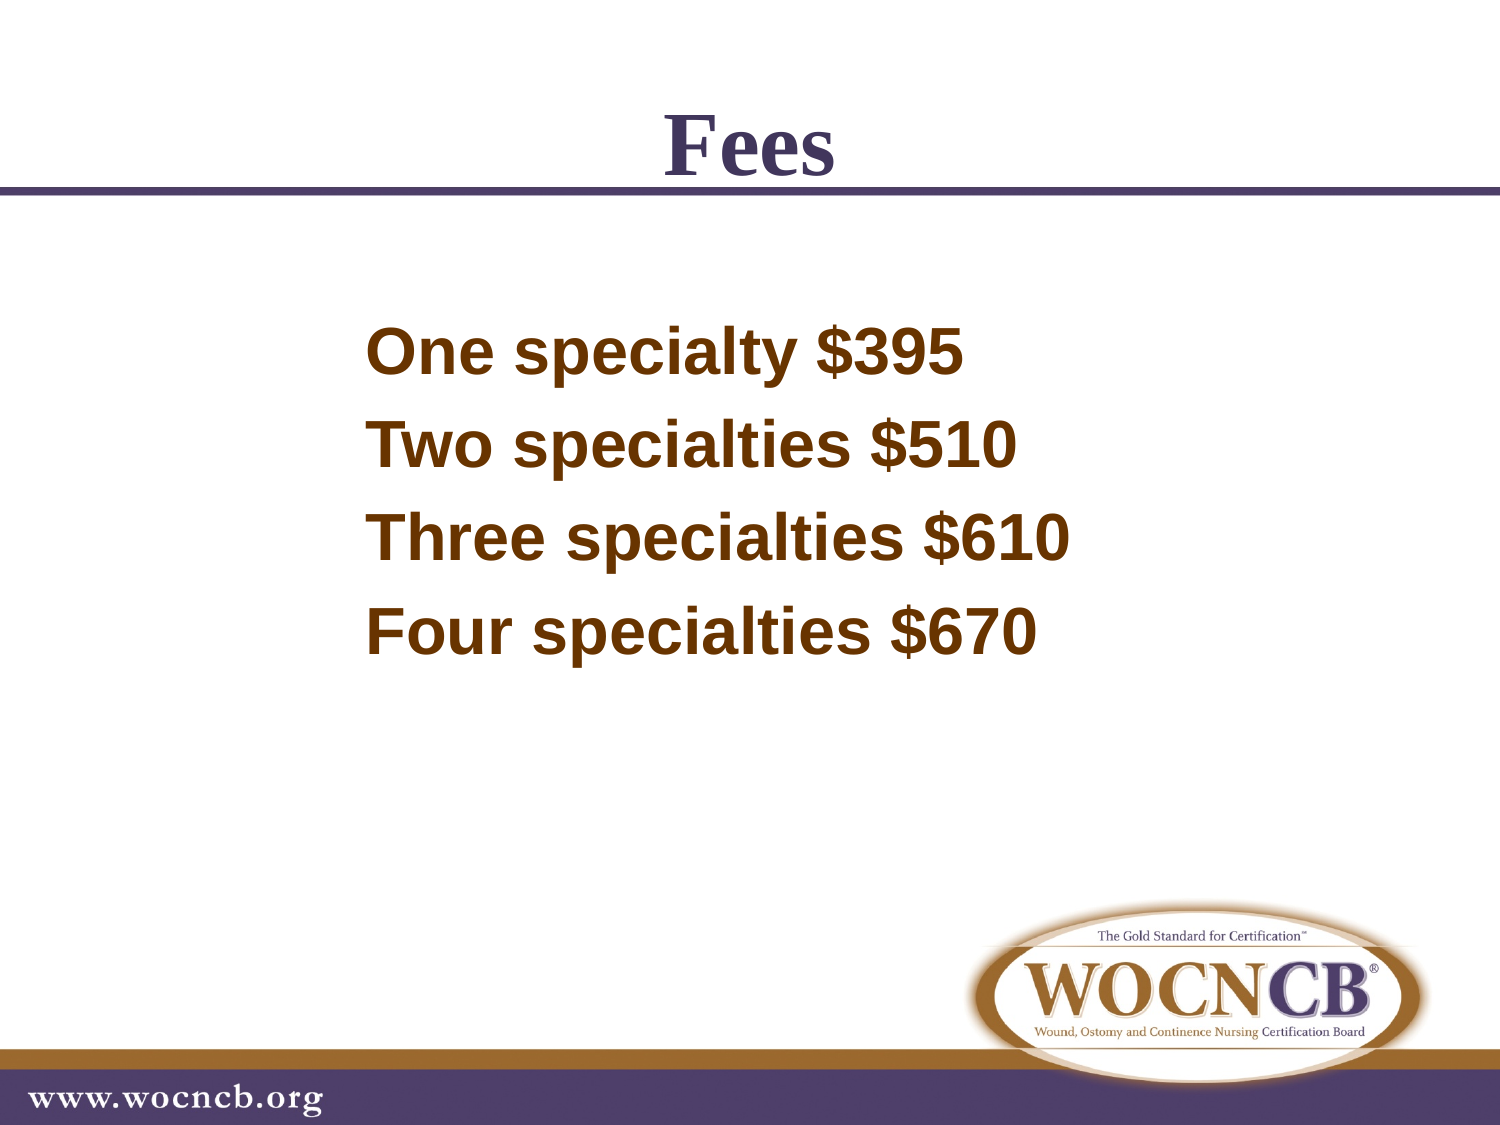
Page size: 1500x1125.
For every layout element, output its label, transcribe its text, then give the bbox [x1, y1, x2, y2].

picture [0, 0, 1500, 1125]
title Fees [74, 44, 1426, 233]
list One specialty $395 Two specialties $510 Three specialties $610 Four specialties $670 [349, 299, 1201, 1043]
